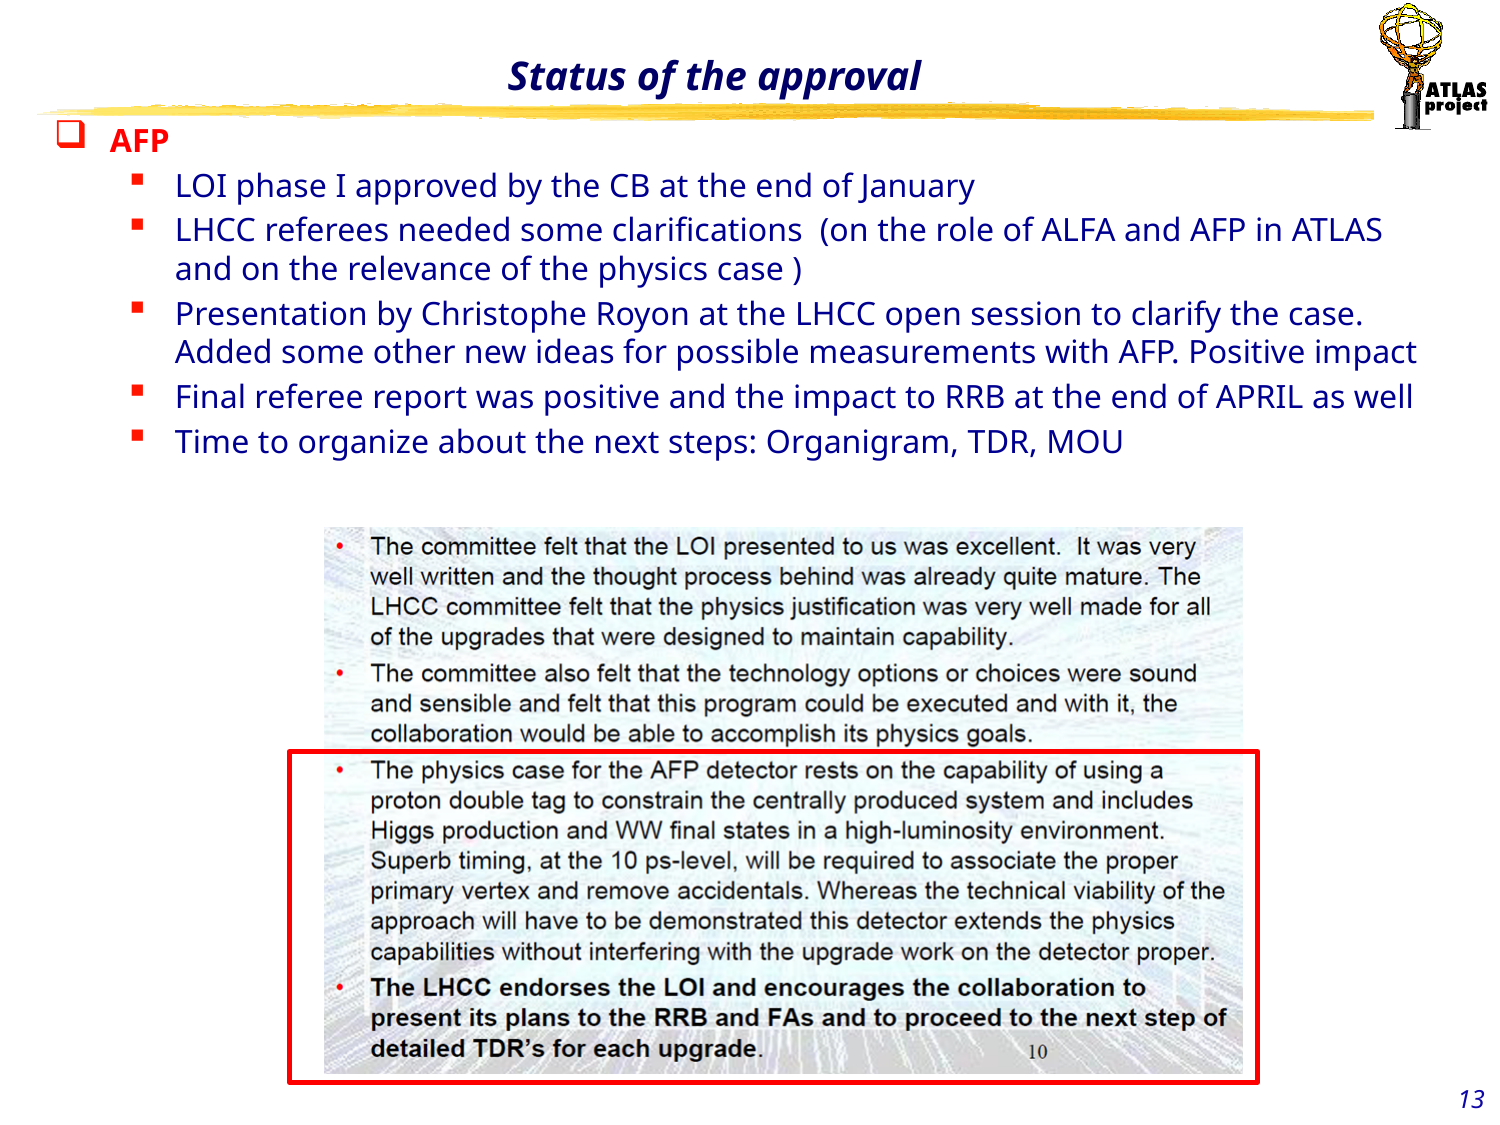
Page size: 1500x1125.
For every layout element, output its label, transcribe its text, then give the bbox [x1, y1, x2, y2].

list AFP LOI phase I approved by the CB at the end of January LHCC referees needed some clarifications (on the role of ALFA and AFP in ATLAS and on the relevance of the physics case ) Presentation by Christophe Royon at the LHCC open session to clarify the case. Added some other new ideas for possible measurements with AFP. Positive impact Final referee report was positive and the impact to RRB at the end of APRIL as well Time to organize about the next steps: Organigram, TDR, MOU [38, 112, 1461, 504]
text_box [289, 751, 1258, 1083]
slide_number 13 [1187, 1049, 1500, 1125]
picture [324, 526, 1243, 1074]
picture [1430, 106, 1448, 112]
title Status of the approval [66, 43, 1363, 107]
picture [37, 0, 1448, 125]
